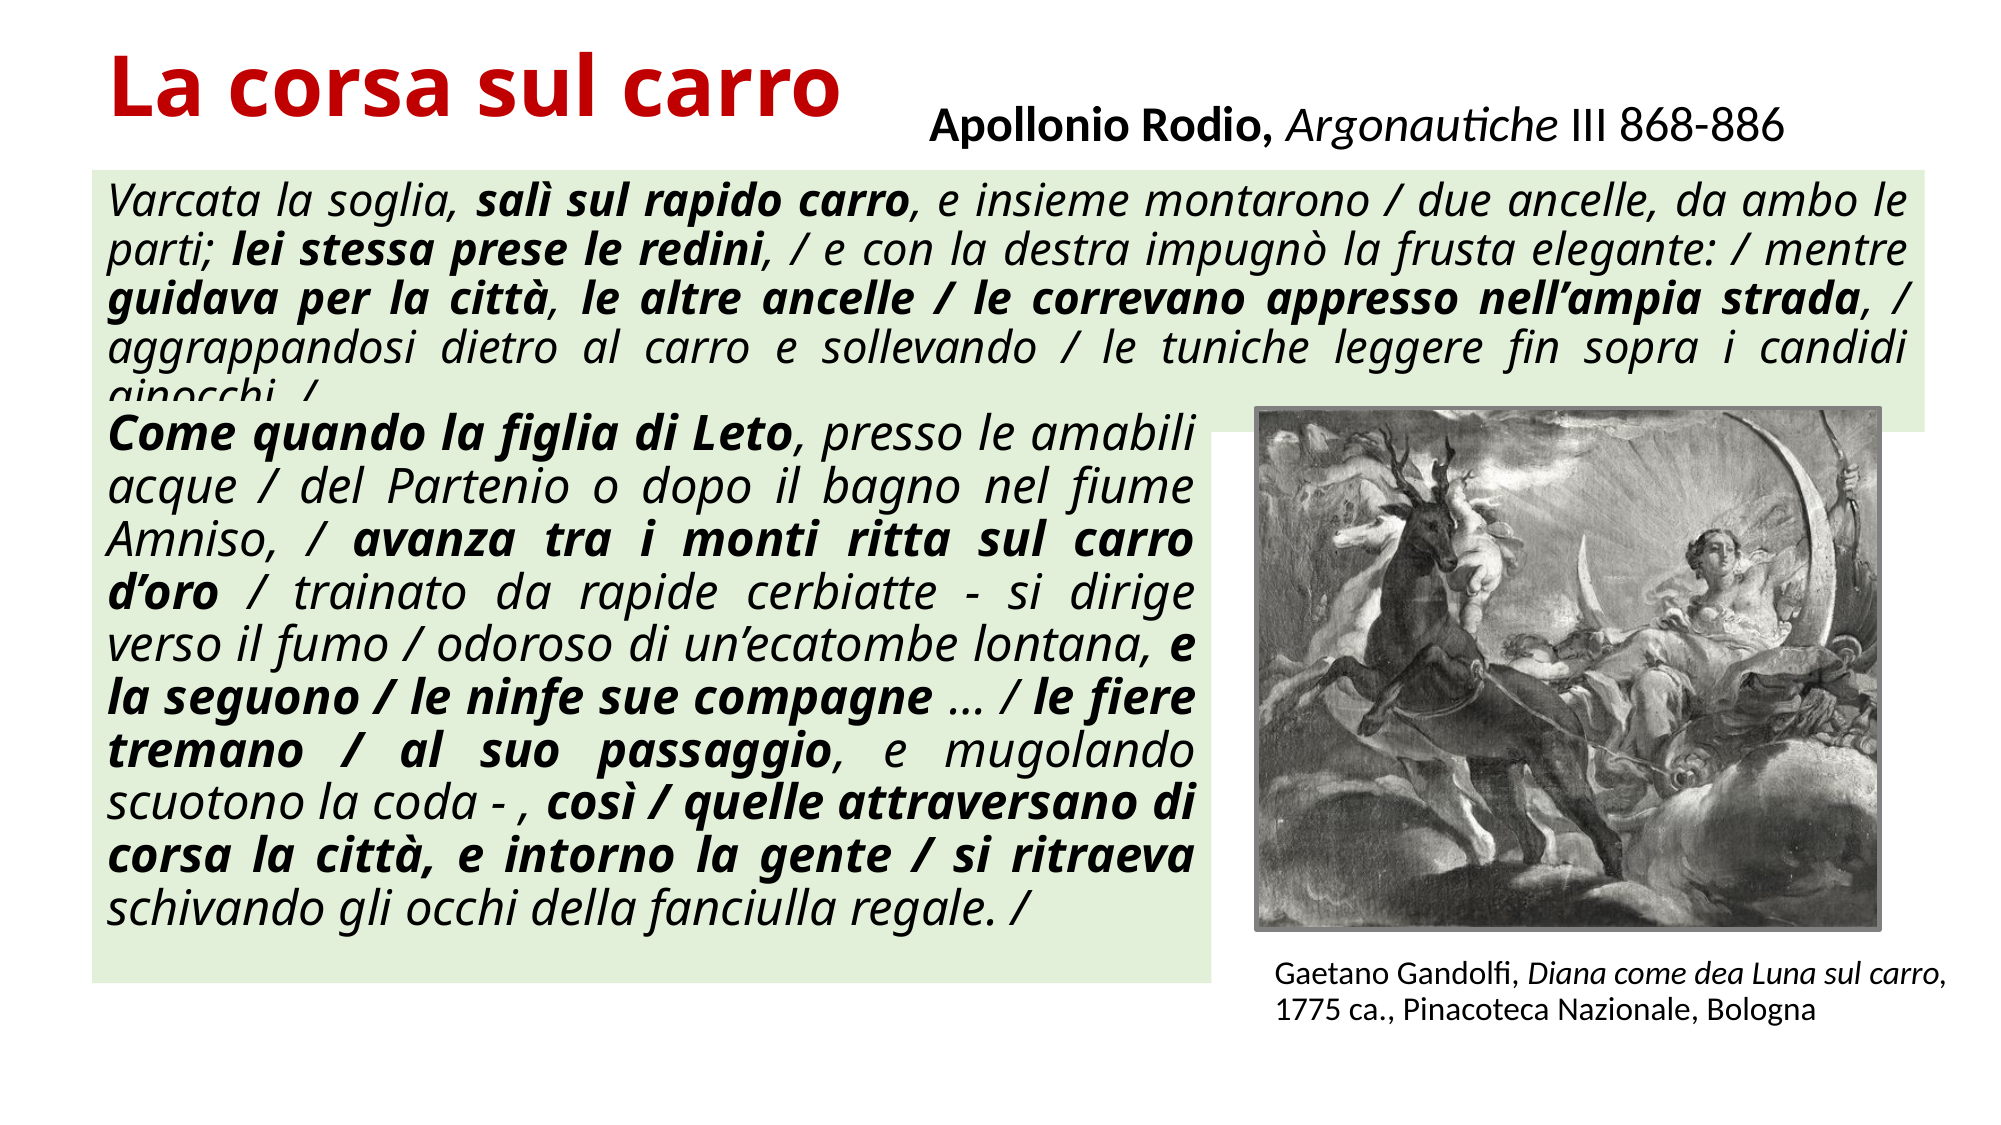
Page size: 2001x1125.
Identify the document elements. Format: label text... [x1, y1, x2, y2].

title La corsa sul carro [92, 36, 914, 143]
list Gaetano Gandolfi, Diana come dea Luna sul carro, 1775 ca., Pinacoteca Nazionale, Bologna [1259, 901, 1972, 1036]
list Come quando la figlia di Leto, presso le amabili acque / del Partenio o dopo il bagno nel fiume Amniso, / avanza tra i monti ritta sul carro d’oro / trainato da rapide cerbiatte - si dirige verso il fumo / odoroso di un’ecatombe lontana, e la seguono / le ninfe sue compagne … / le fiere tremano / al suo passaggio, e mugolando scuotono la coda - , così / quelle attraversano di corsa la città, e intorno la gente / si ritraeva schivando gli occhi della fanciulla regale. / [92, 401, 1212, 984]
list Varcata la soglia, salì sul rapido carro, e insieme montarono / due ancelle, da ambo le parti; lei stessa prese le redini, / e con la destra impugnò la frusta elegante: / mentre guidava per la città, le altre ancelle / le correvano appresso nell’ampia strada, / aggrappandosi dietro al carro e sollevando / le tuniche leggere fin sopra i candidi ginocchi. / [92, 169, 1925, 432]
picture [1258, 410, 1878, 928]
list Apollonio Rodio, Argonautiche III 868-886 [914, 36, 1896, 169]
